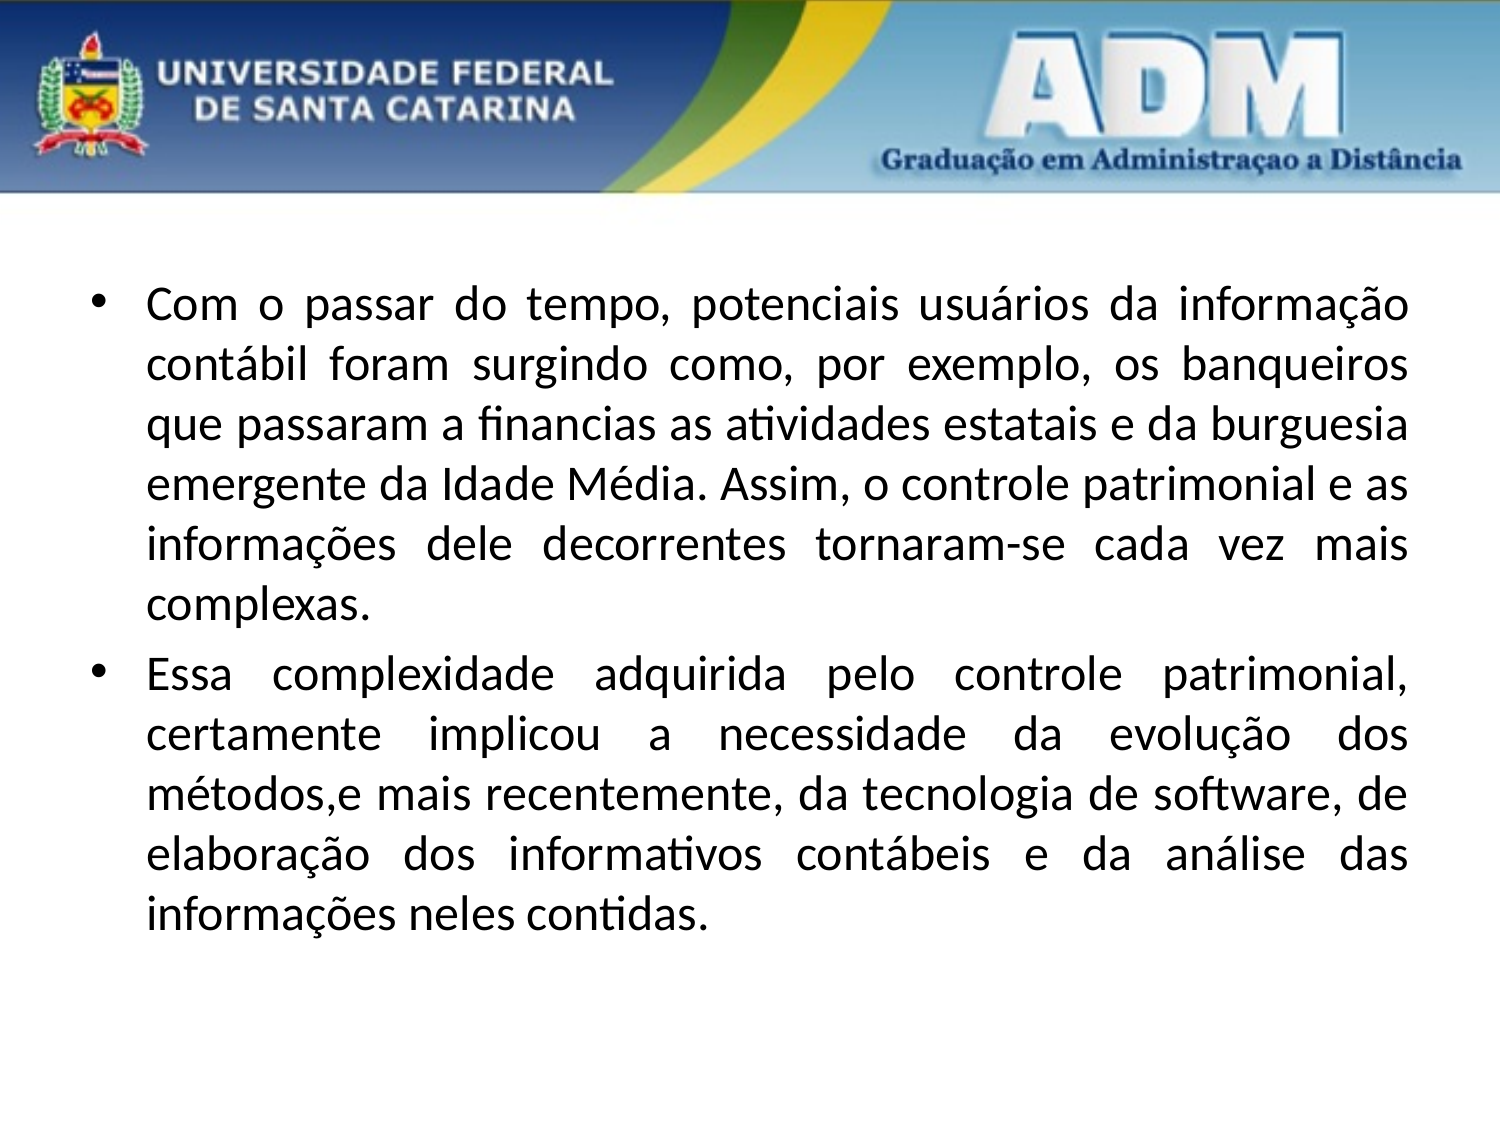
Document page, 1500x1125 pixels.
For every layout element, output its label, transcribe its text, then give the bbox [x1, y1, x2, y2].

list Com o passar do tempo, potenciais usuários da informação contábil foram surgindo como, por exemplo, os banqueiros que passaram a financias as atividades estatais e da burguesia emergente da Idade Média. Assim, o controle patrimonial e as informações dele decorrentes tornaram-se cada vez mais complexas. Essa complexidade adquirida pelo controle patrimonial, certamente implicou a necessidade da evolução dos métodos,e mais recentemente, da tecnologia de software, de elaboração dos informativos contábeis e da análise das informações neles contidas. [75, 262, 1425, 1005]
picture [0, 0, 1500, 1125]
